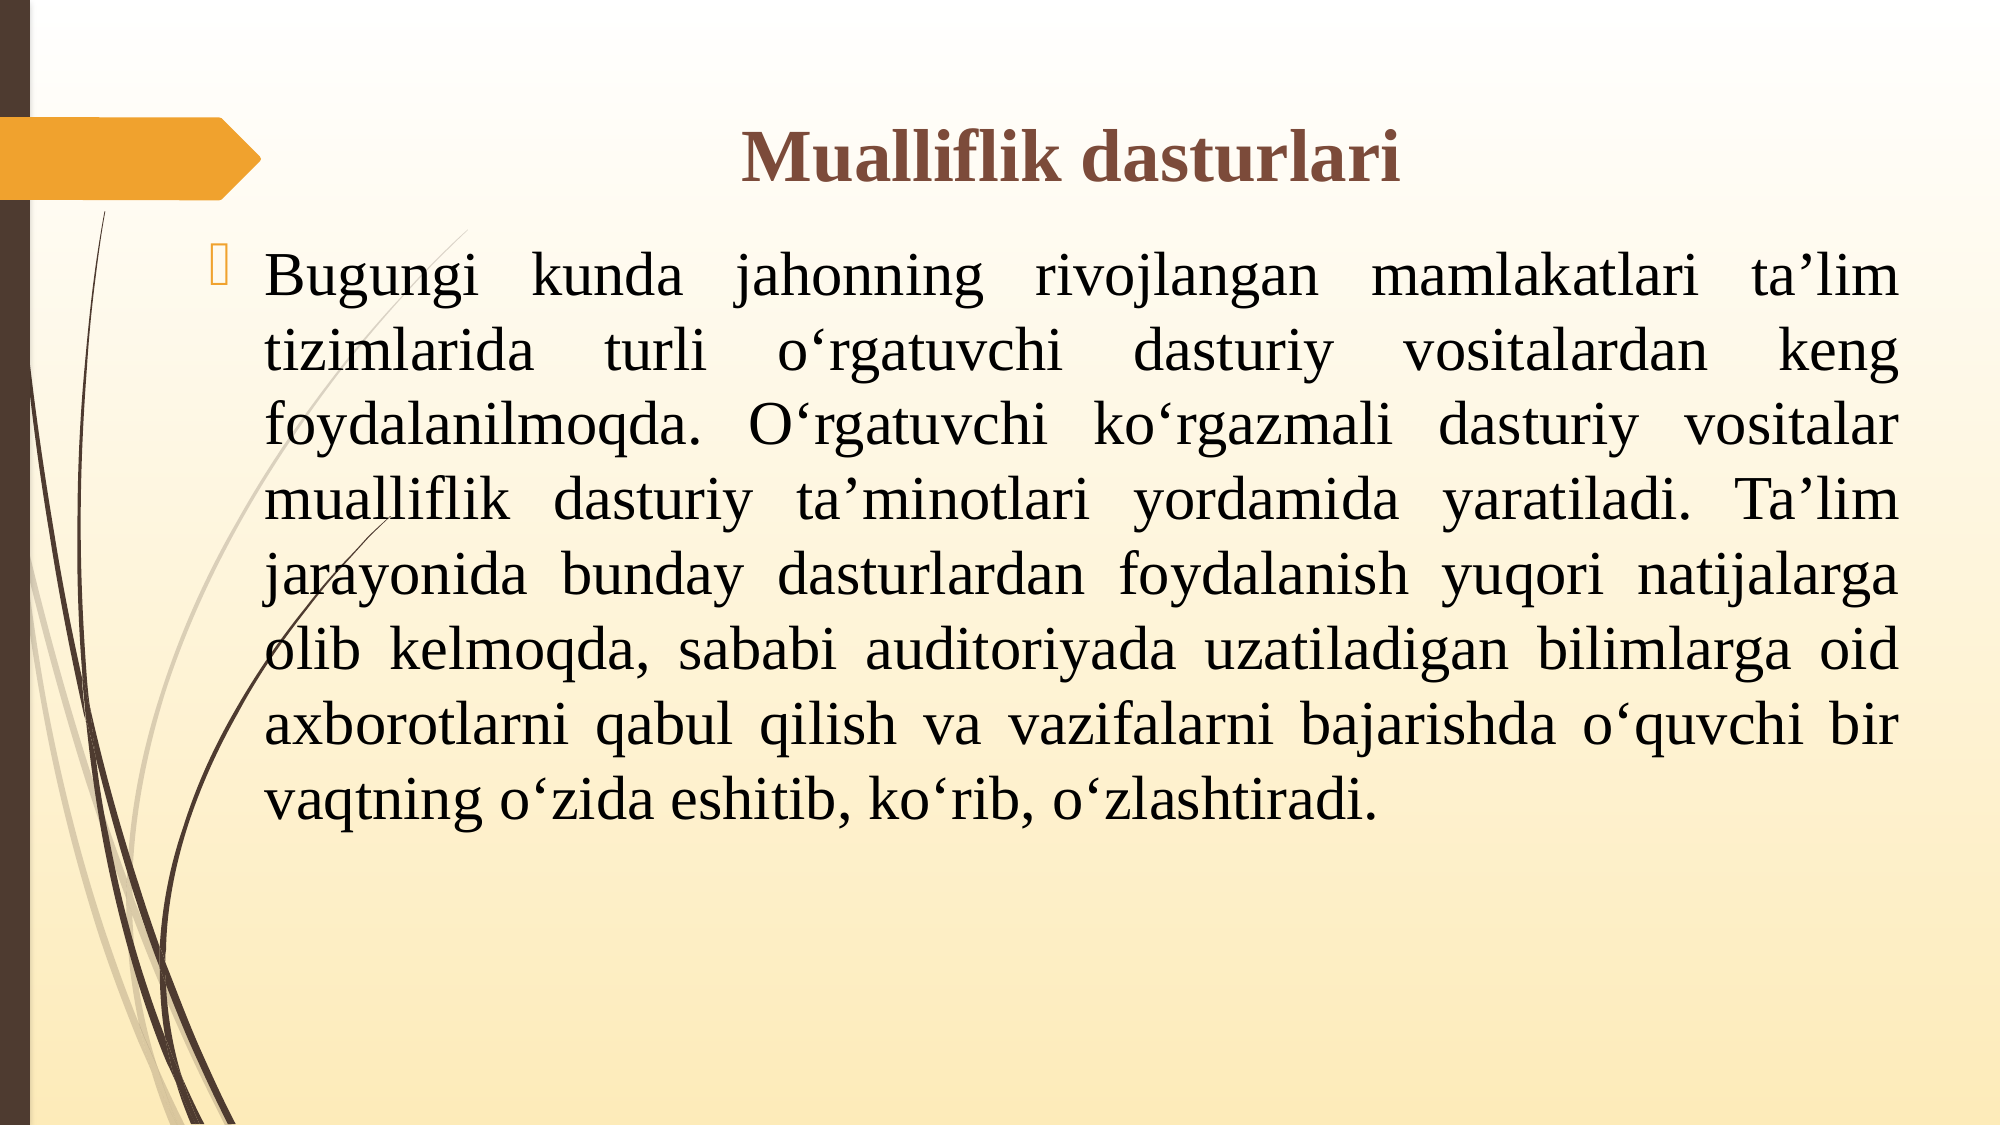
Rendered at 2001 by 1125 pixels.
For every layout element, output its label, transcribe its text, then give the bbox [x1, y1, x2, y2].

title Mualliflik dasturlari [340, 99, 1803, 225]
list Bugungi kunda jahonning rivojlangan mamlakatlari ta’lim tizimlarida turli o‘rgatuvchi dasturiy vositalardan keng foydalanilmoqda. O‘rgatuvchi ko‘rgazmali dasturiy vositalar mualliflik dasturiy ta’minotlari yordamida yaratiladi. Ta’lim jarayonida bunday dasturlardan foydalanish yuqori natijalarga olib kelmoqda, sababi auditoriyada uzatiladigan bilimlarga oid axborotlarni qabul qilish va vazifalarni bajarishda o‘quvchi bir vaqtning o‘zida eshitib, ko‘rib, o‘zlashtiradi. [193, 225, 1916, 891]
